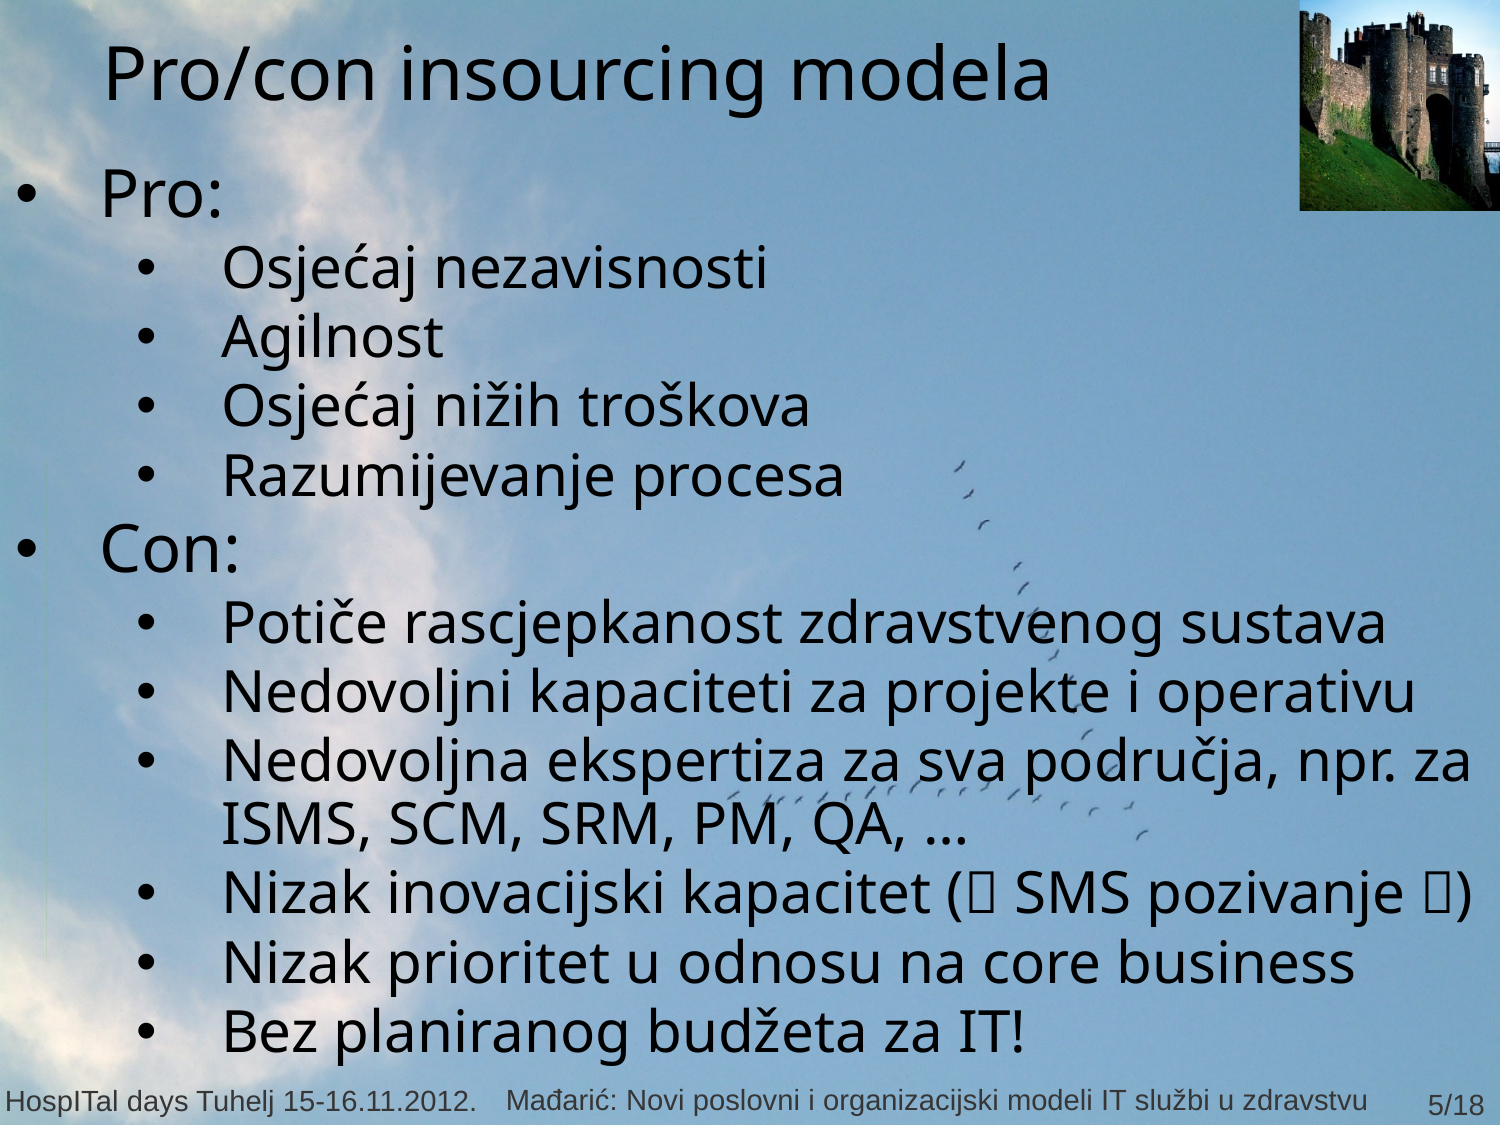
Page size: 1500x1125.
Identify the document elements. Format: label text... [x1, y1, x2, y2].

slide_number 5/18 [1149, 1050, 1500, 1125]
subtitle Pro: Osjećaj nezavisnosti Agilnost Osjećaj nižih troškova Razumijevanje procesa Con: Potiče rascjepkanost zdravstvenog sustava Nedovoljni kapaciteti za projekte i operativu Nedovoljna ekspertiza za sva područja, npr. za ISMS, SCM, SRM, PM, QA, … Nizak inovacijski kapacitet ( SMS pozivanje ) Nizak prioritet u odnosu na core business Bez planiranog budžeta za IT! [0, 152, 1500, 786]
footer Mađarić: Novi poslovni i organizacijski modeli IT službi u zdravstvu [456, 1044, 1419, 1124]
title Pro/con insourcing modela [23, 17, 1134, 152]
picture [1299, 0, 1500, 212]
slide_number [0, 1046, 516, 1125]
